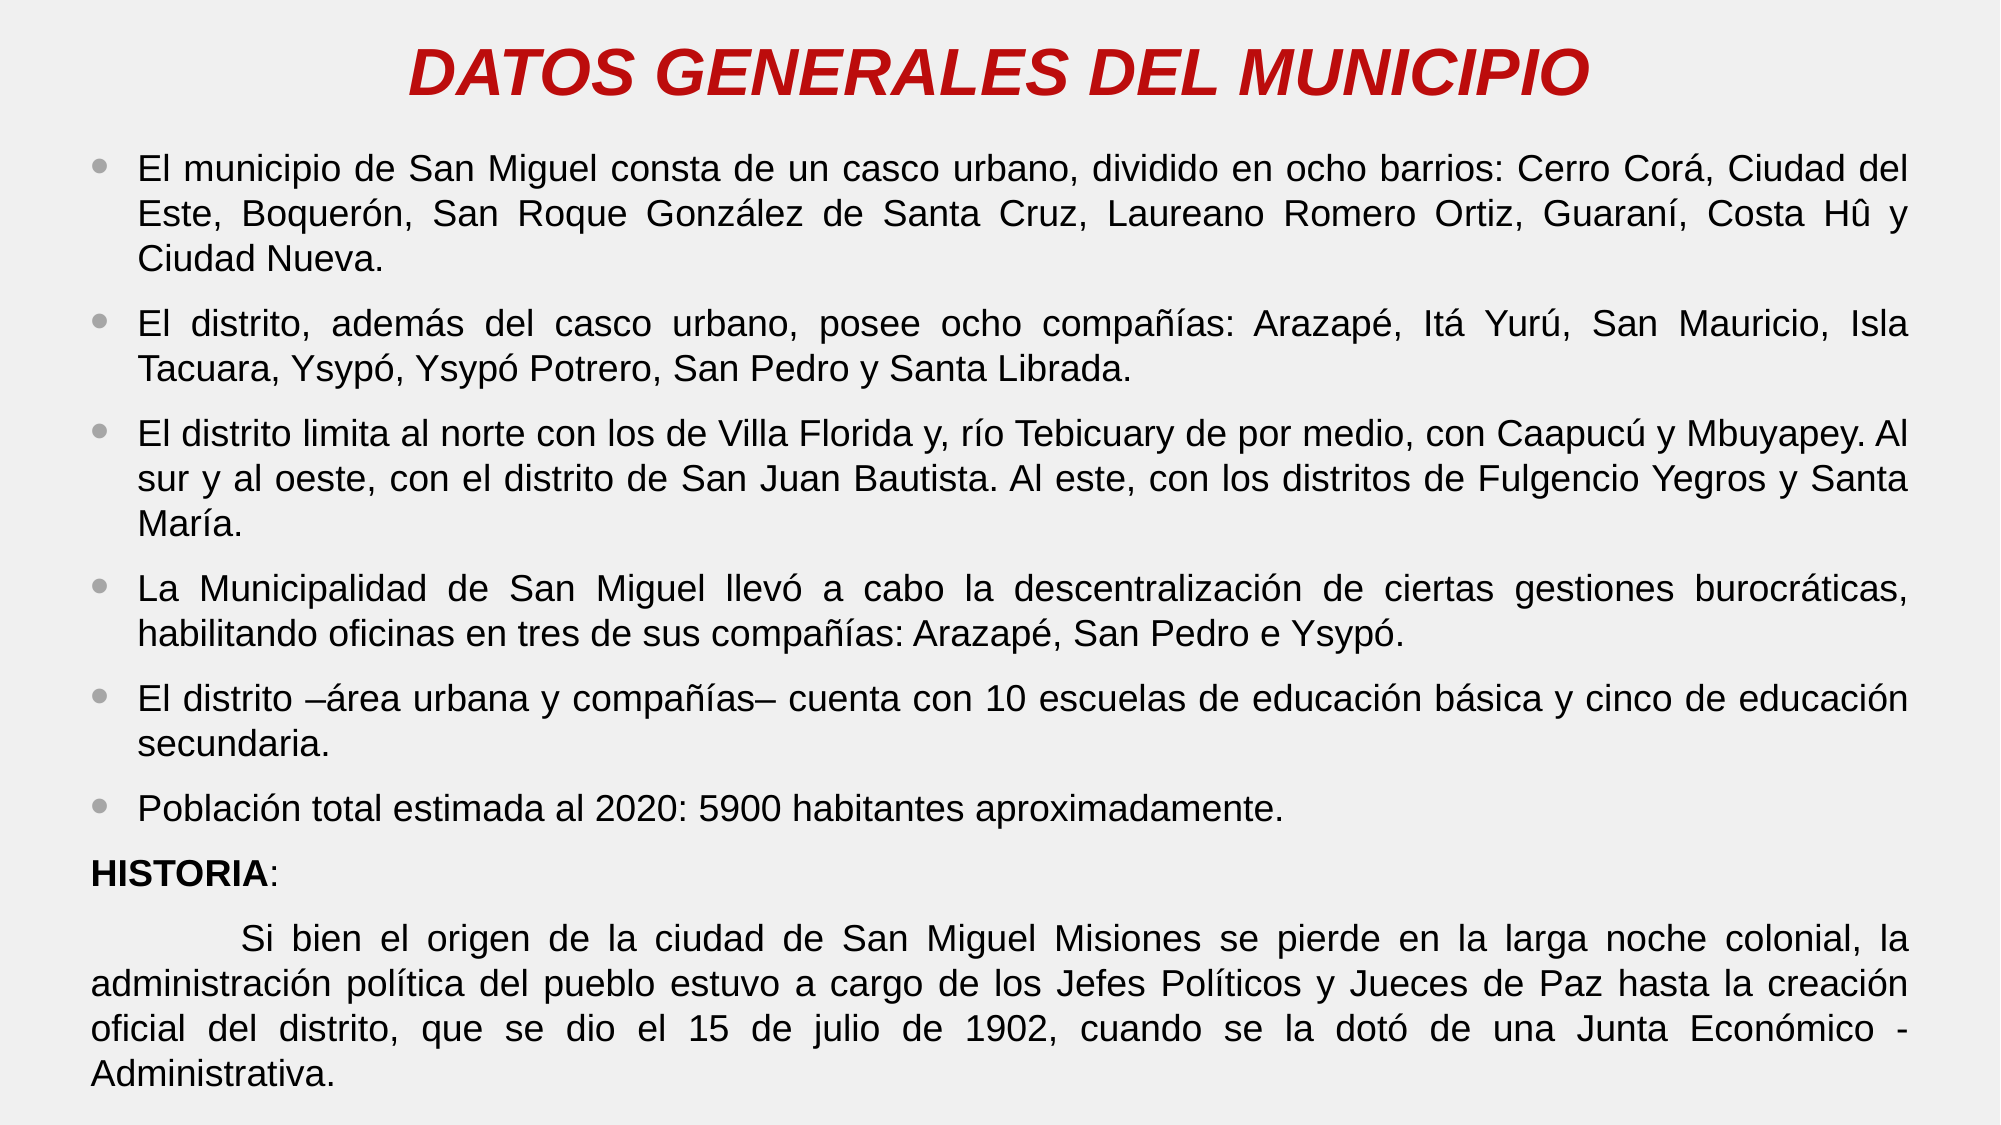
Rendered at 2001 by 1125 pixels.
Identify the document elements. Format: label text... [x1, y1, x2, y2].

list El municipio de San Miguel consta de un casco urbano, dividido en ocho barrios: Cerro Corá, Ciudad del Este, Boquerón, San Roque González de Santa Cruz, Laureano Romero Ortiz, Guaraní, Costa Hû y Ciudad Nueva. El distrito, además del casco urbano, posee ocho compañías: Arazapé, Itá Yurú, San Mauricio, Isla Tacuara, Ysypó, Ysypó Potrero, San Pedro y Santa Librada. El distrito limita al norte con los de Villa Florida y, río Tebicuary de por medio, con Caapucú y Mbuyapey. Al sur y al oeste, con el distrito de San Juan Bautista. Al este, con los distritos de Fulgencio Yegros y Santa María. La Municipalidad de San Miguel llevó a cabo la descentralización de ciertas gestiones burocráticas, habilitando oficinas en tres de sus compañías: Arazapé, San Pedro e Ysypó. El distrito –área urbana y compañías– cuenta con 10 escuelas de educación básica y cinco de educación secundaria. Población total estimada al 2020: 5900 habitantes aproximadamente. HISTORIA: Si bien el origen de la ciudad de San Miguel Misiones se pierde en la larga noche colonial, la administración política del pueblo estuvo a cargo de los Jefes Políticos y Jueces de Paz hasta la creación oficial del distrito, que se dio el 15 de julio de 1902, cuando se la dotó de una Junta Económico - Administrativa. [75, 149, 1925, 1088]
title DATOS GENERALES DEL MUNICIPIO [238, 23, 1762, 114]
